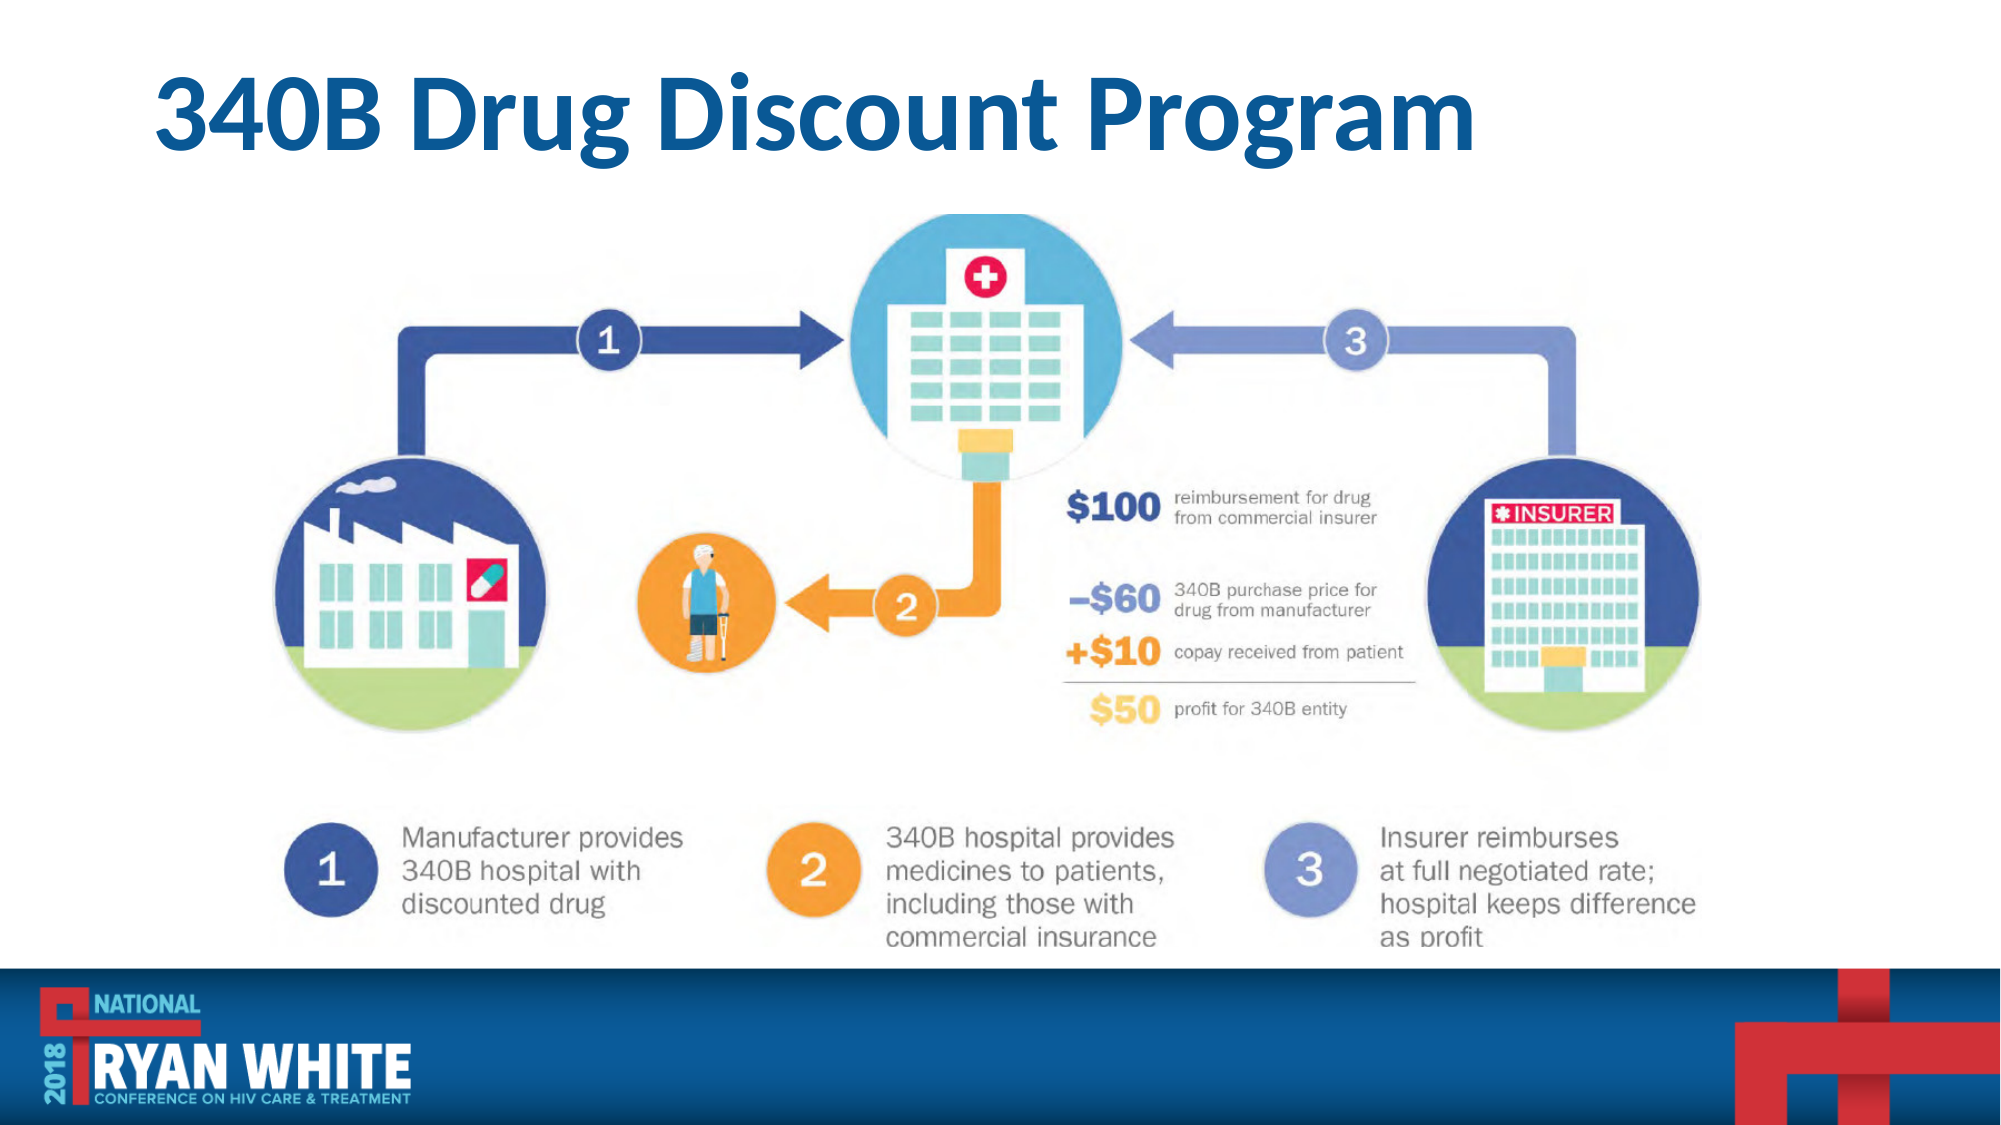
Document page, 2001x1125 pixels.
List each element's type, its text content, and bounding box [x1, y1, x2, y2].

title 340B Drug Discount Program [137, 46, 1863, 183]
picture [0, 0, 2001, 1125]
